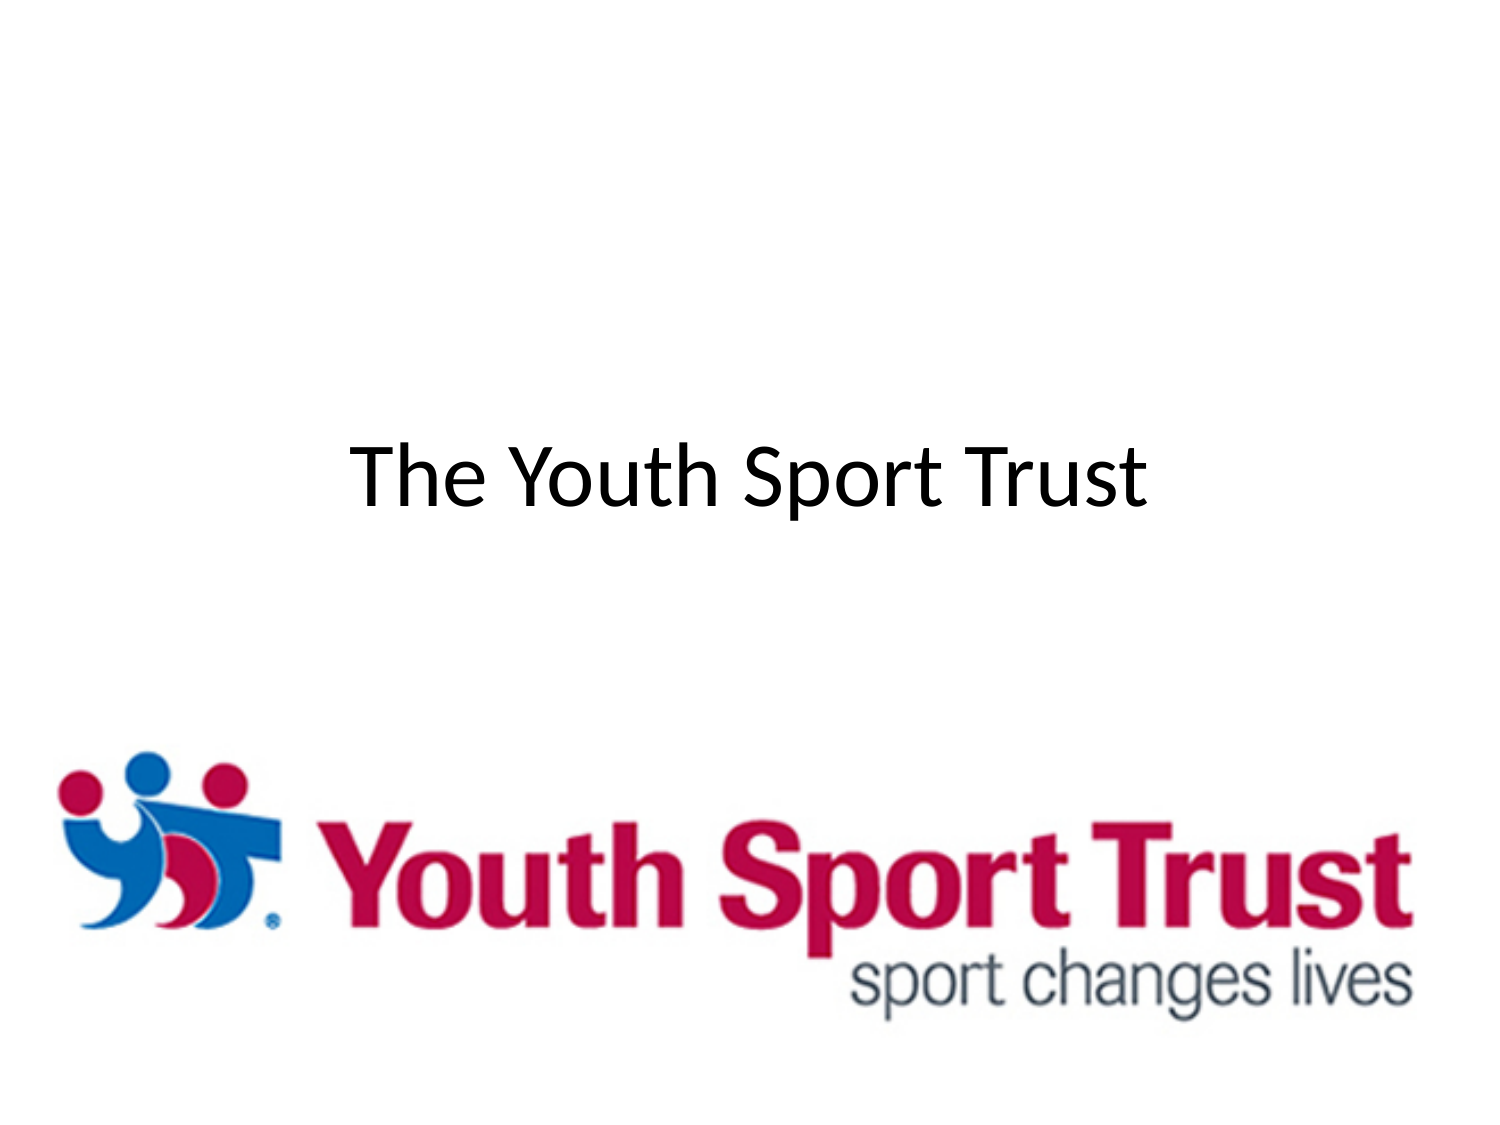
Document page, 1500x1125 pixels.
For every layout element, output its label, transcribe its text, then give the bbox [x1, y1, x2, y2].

title The Youth Sport Trust [112, 349, 1388, 591]
picture [52, 727, 1417, 1056]
